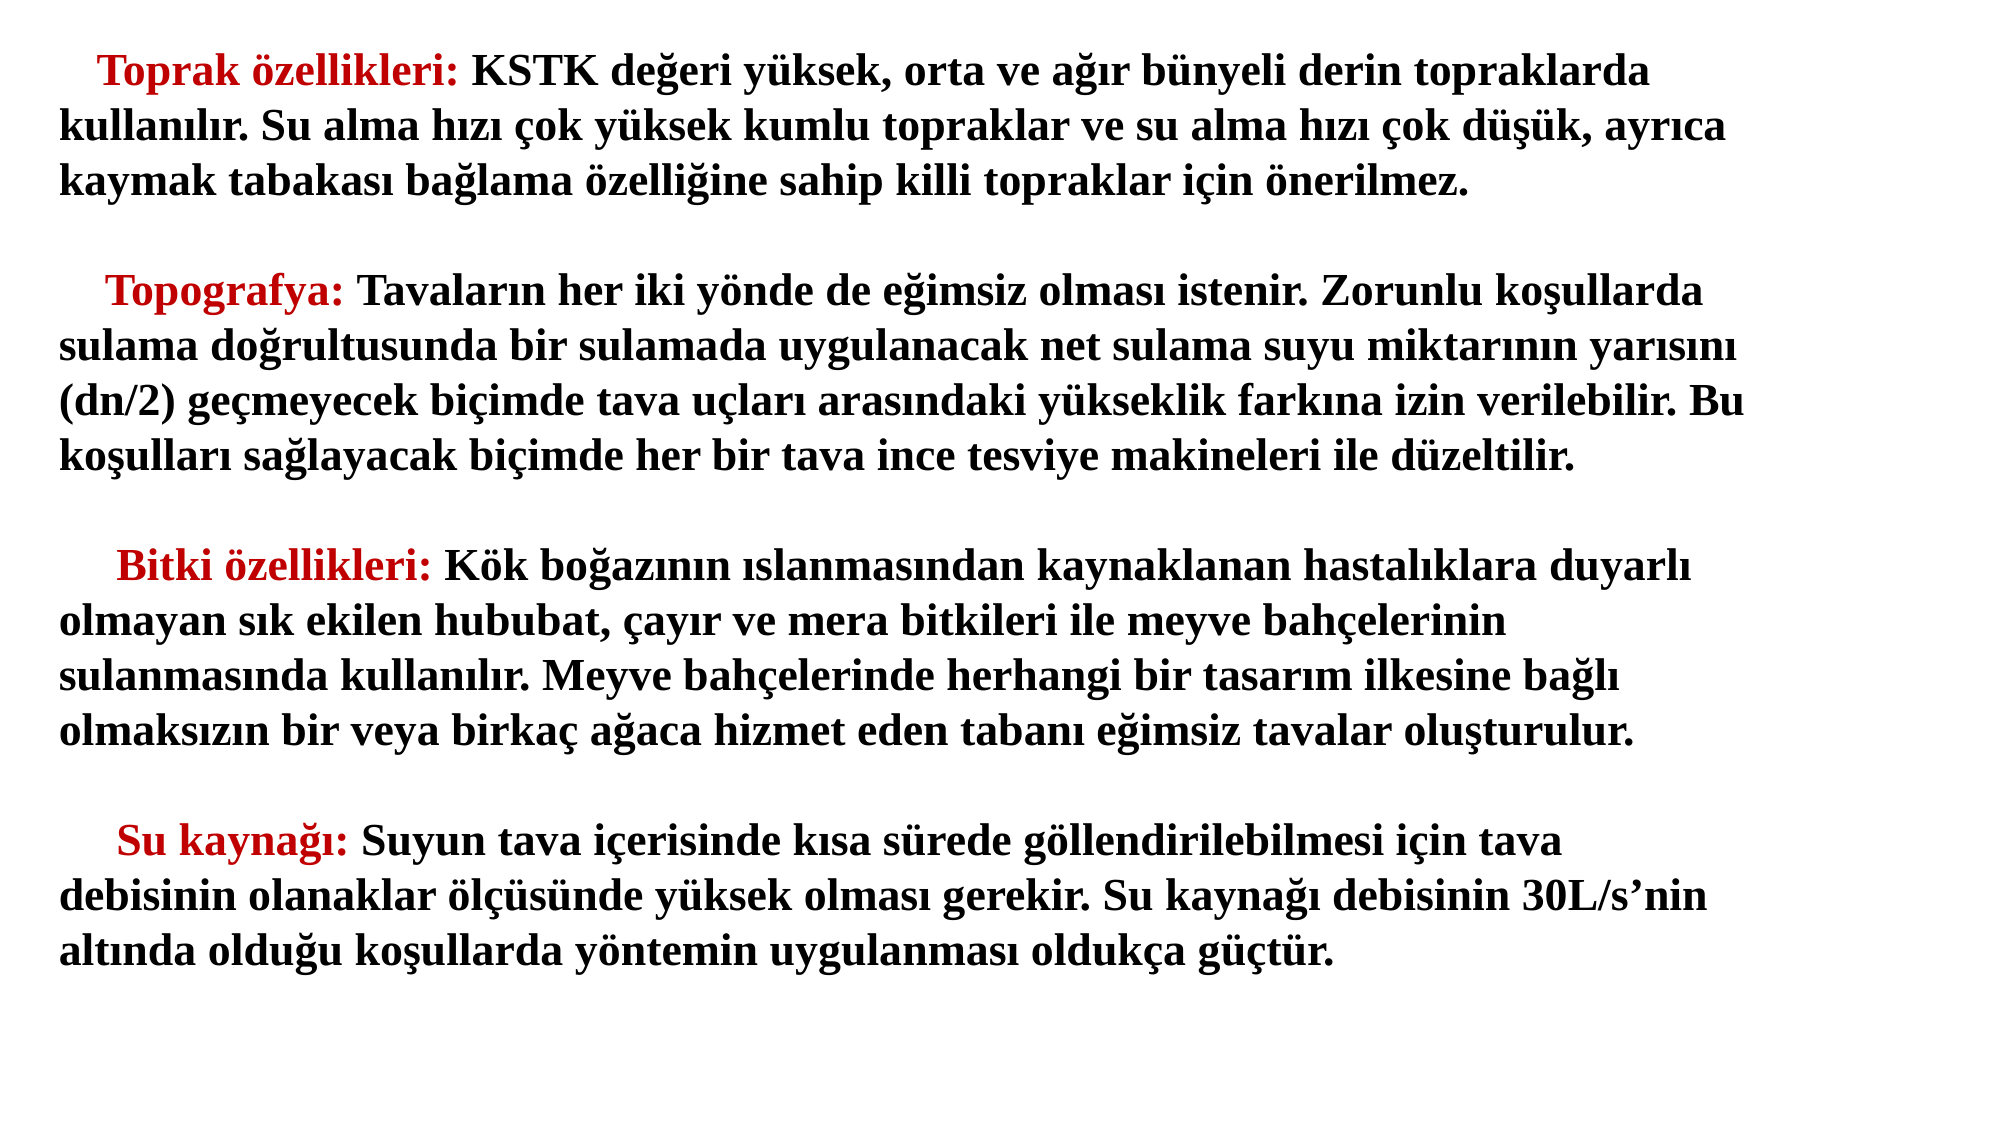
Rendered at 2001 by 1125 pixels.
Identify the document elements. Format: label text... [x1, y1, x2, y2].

text_box Toprak özellikleri: KSTK değeri yüksek, orta ve ağır bünyeli derin topraklarda kullanılır. Su alma hızı çok yüksek kumlu topraklar ve su alma hızı çok düşük, ayrıca kaymak tabakası bağlama özelliğine sahip killi topraklar için önerilmez. Topografya: Tavaların her iki yönde de eğimsiz olması istenir. Zorunlu koşullarda sulama doğrultusunda bir sulamada uygulanacak net sulama suyu miktarının yarısını (dn/2) geçmeyecek biçimde tava uçları arasındaki yükseklik farkına izin verilebilir. Bu koşulları sağlayacak biçimde her bir tava ince tesviye makineleri ile düzeltilir. Bitki özellikleri: Kök boğazının ıslanmasından kaynaklanan hastalıklara duyarlı olmayan sık ekilen hububat, çayır ve mera bitkileri ile meyve bahçelerinin sulanmasında kullanılır. Meyve bahçelerinde herhangi bir tasarım ilkesine bağlı olmaksızın bir veya birkaç ağaca hizmet eden tabanı eğimsiz tavalar oluşturulur. Su kaynağı: Suyun tava içerisinde kısa sürede göllendirilebilmesi için tava debisinin olanaklar ölçüsünde yüksek olması gerekir. Su kaynağı debisinin 30L/s’nin altında olduğu koşullarda yöntemin uygulanması oldukça güçtür. [43, 32, 1762, 982]
